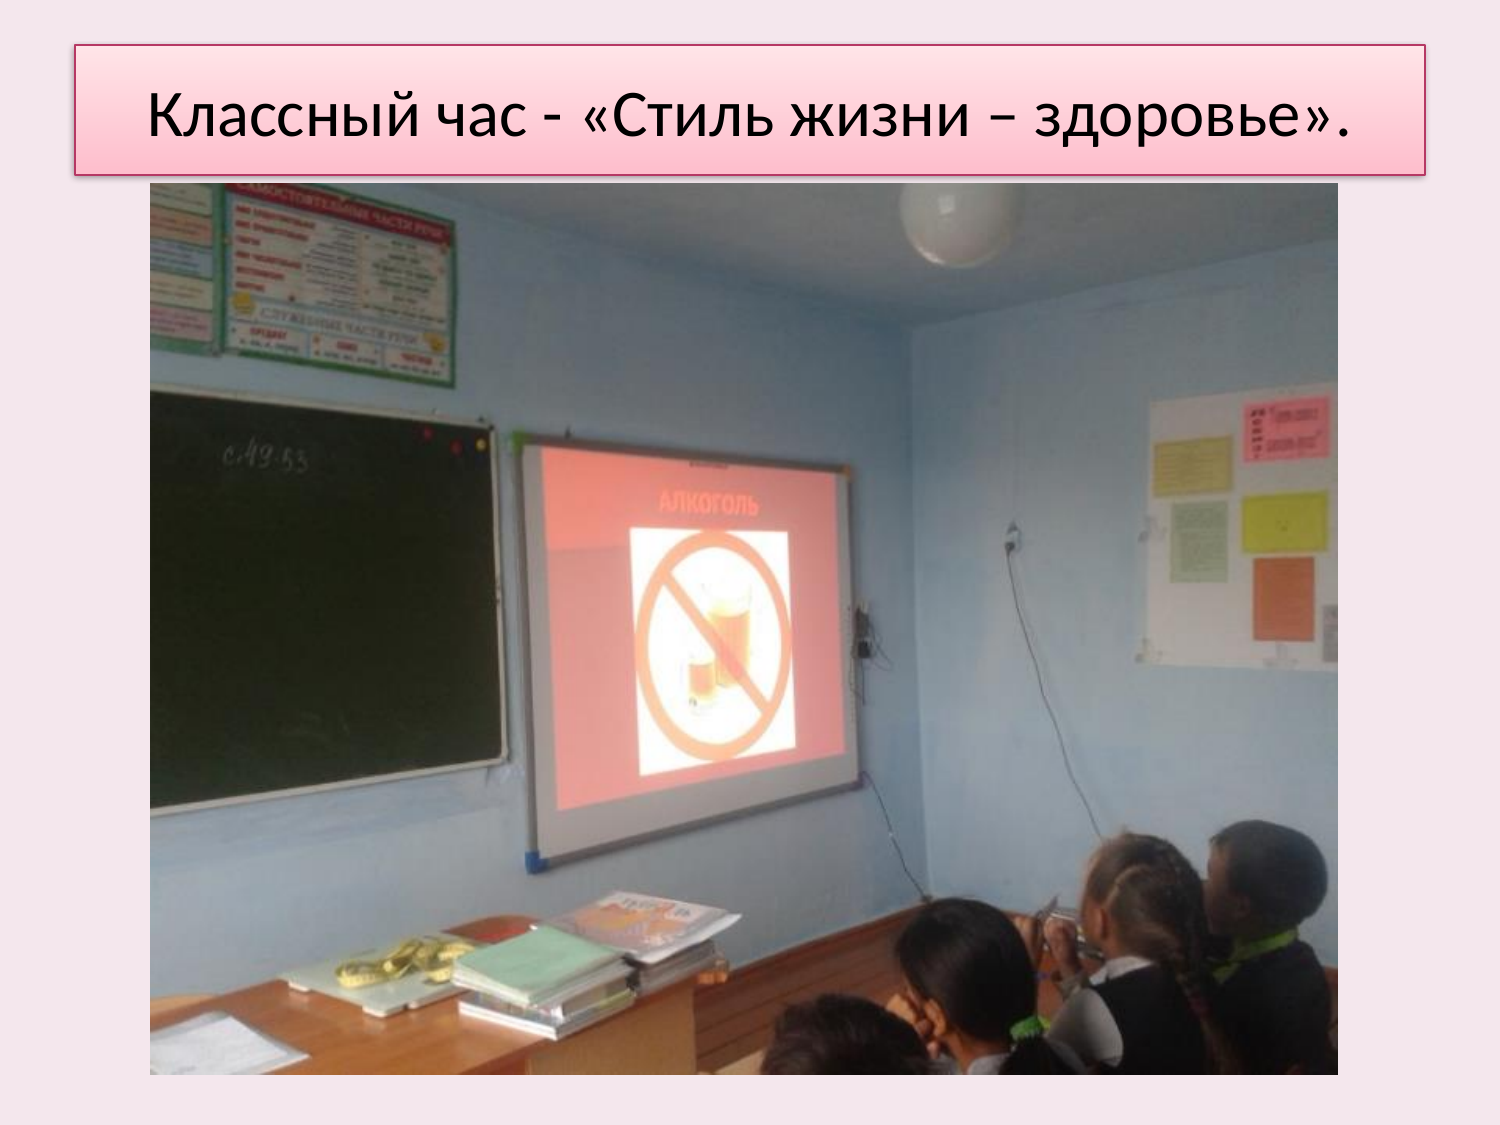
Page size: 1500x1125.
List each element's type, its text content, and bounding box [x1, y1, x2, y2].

title Классный час - «Стиль жизни – здоровье». [74, 44, 1426, 176]
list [149, 183, 1338, 1075]
